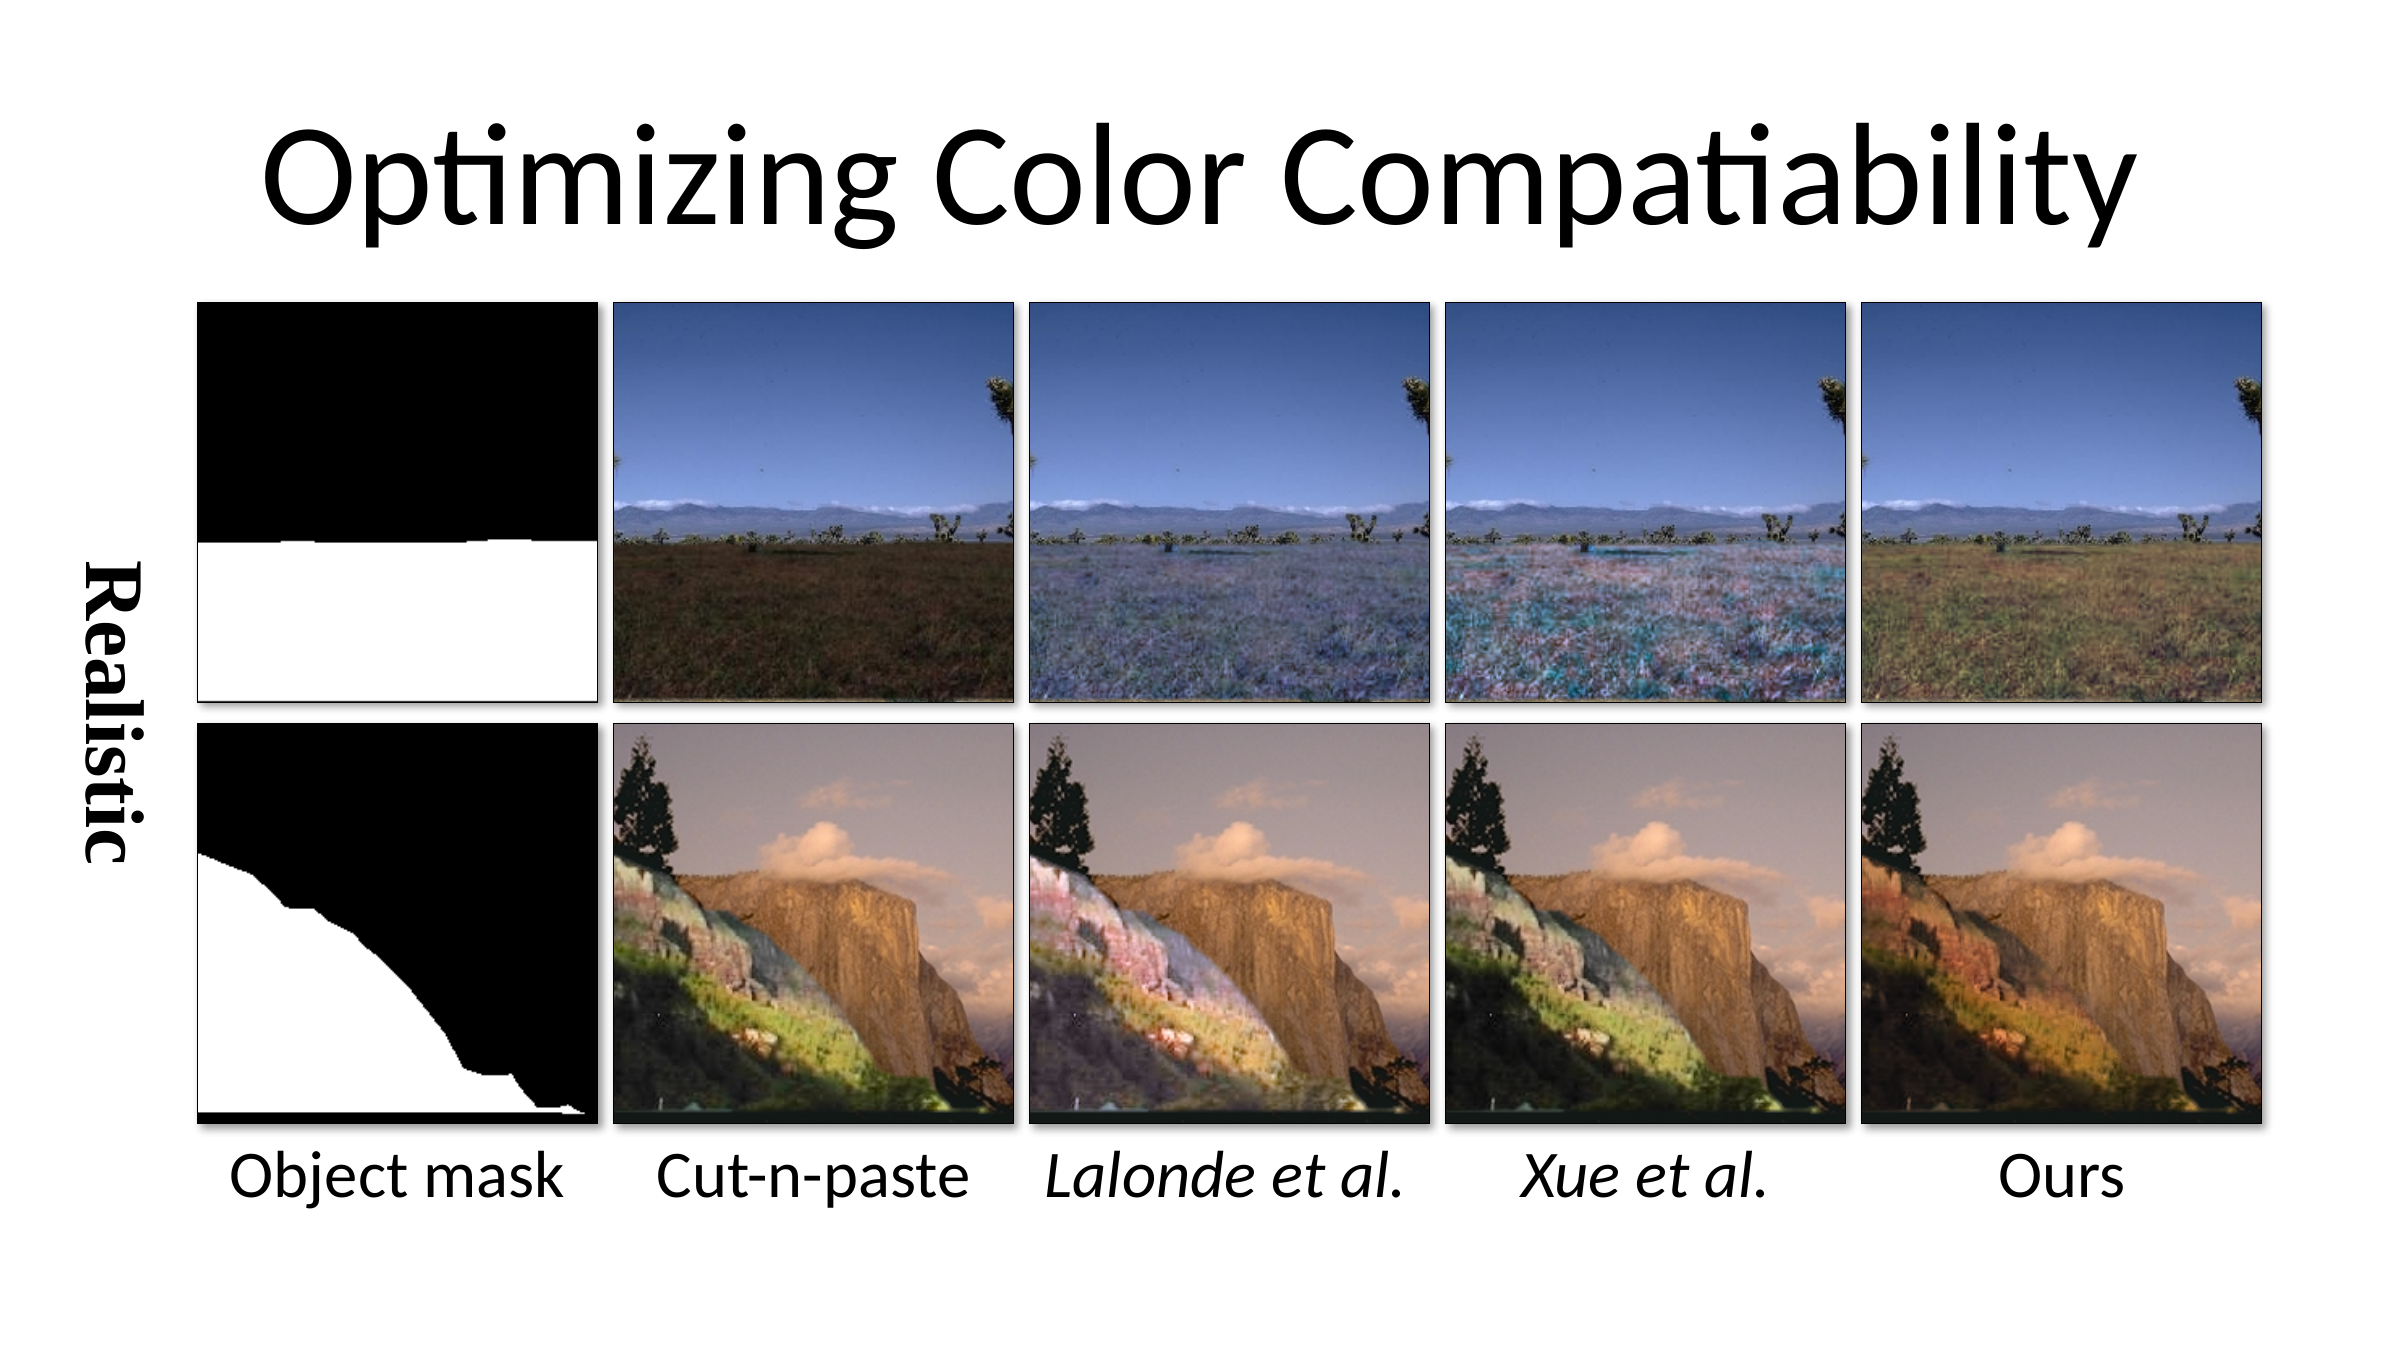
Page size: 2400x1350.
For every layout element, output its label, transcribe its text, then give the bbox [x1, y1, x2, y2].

text_box Cut-n-paste [641, 1135, 986, 1219]
text_box Object mask [214, 1135, 581, 1219]
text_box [196, 302, 2263, 1125]
text_box Lalonde et al. [1029, 1135, 1422, 1219]
text_box Realistic [54, 551, 186, 876]
text_box Xue et al. [1506, 1135, 1786, 1219]
title Optimizing Color Compatiability [120, 54, 2280, 279]
text_box Ours [1983, 1135, 2141, 1219]
